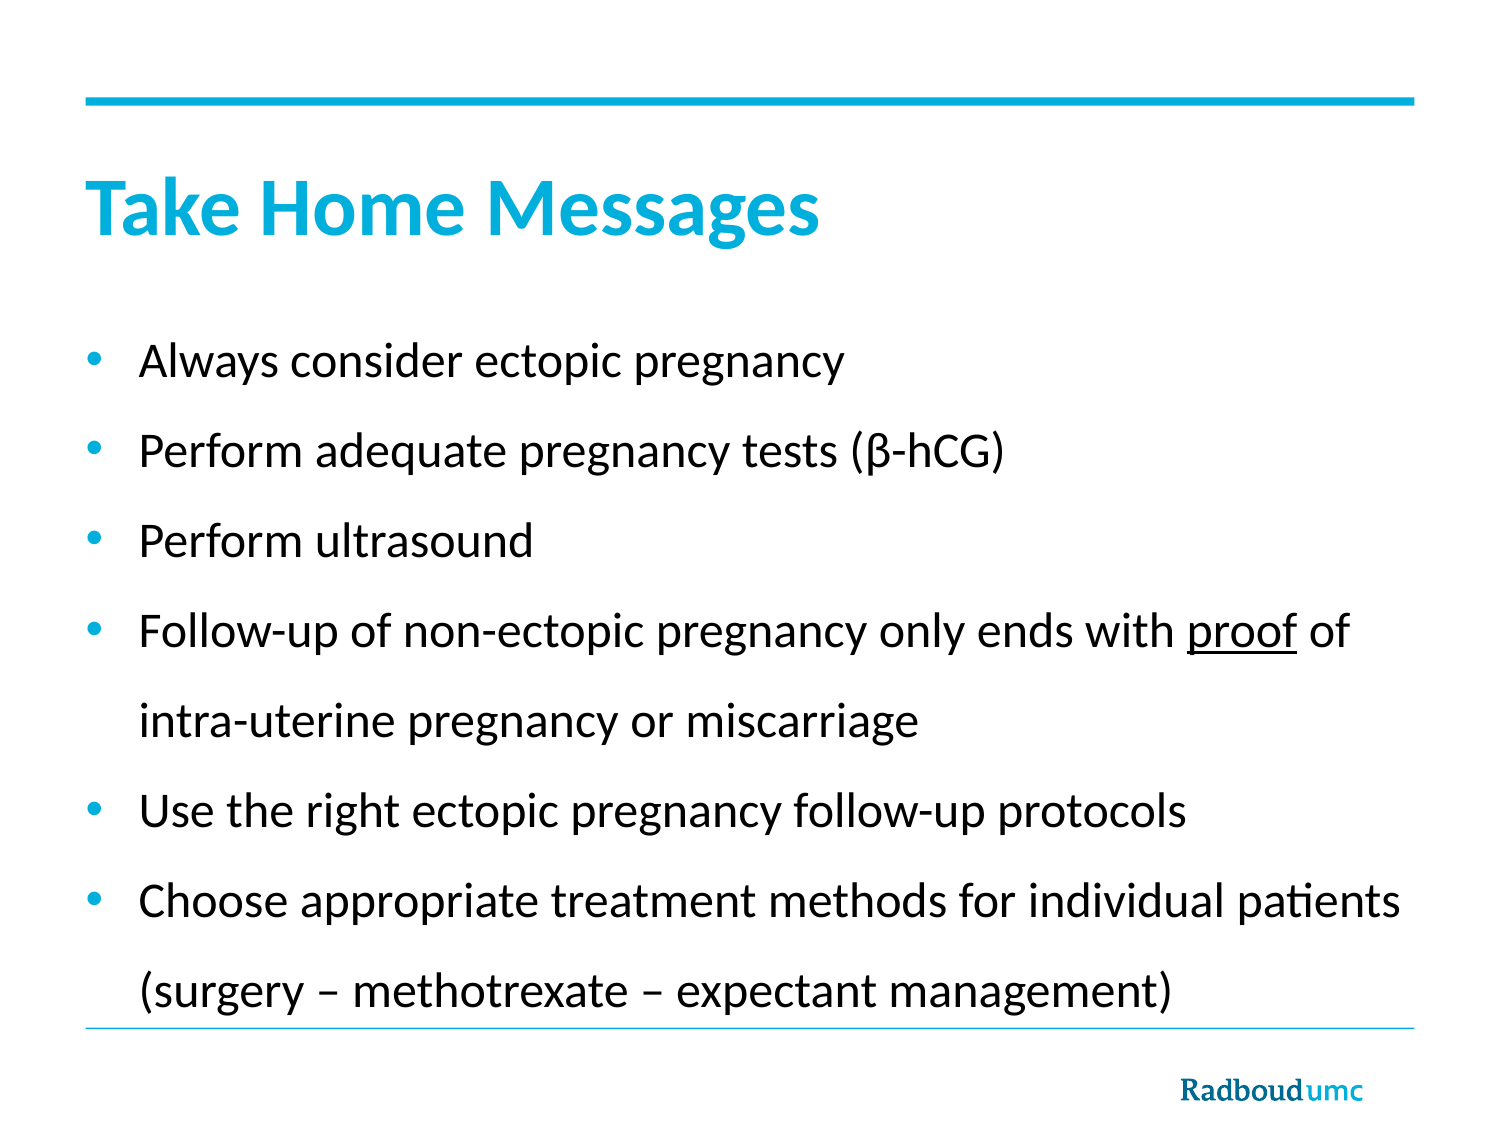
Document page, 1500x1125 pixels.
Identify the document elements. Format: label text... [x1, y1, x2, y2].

title Take Home Messages [85, 164, 1415, 253]
list Always consider ectopic pregnancy Perform adequate pregnancy tests (β-hCG) Perform ultrasound Follow-up of non-ectopic pregnancy only ends with proof of intra-uterine pregnancy or miscarriage Use the right ectopic pregnancy follow-up protocols Choose appropriate treatment methods for individual patients (surgery – methotrexate – expectant management) [85, 297, 1415, 975]
